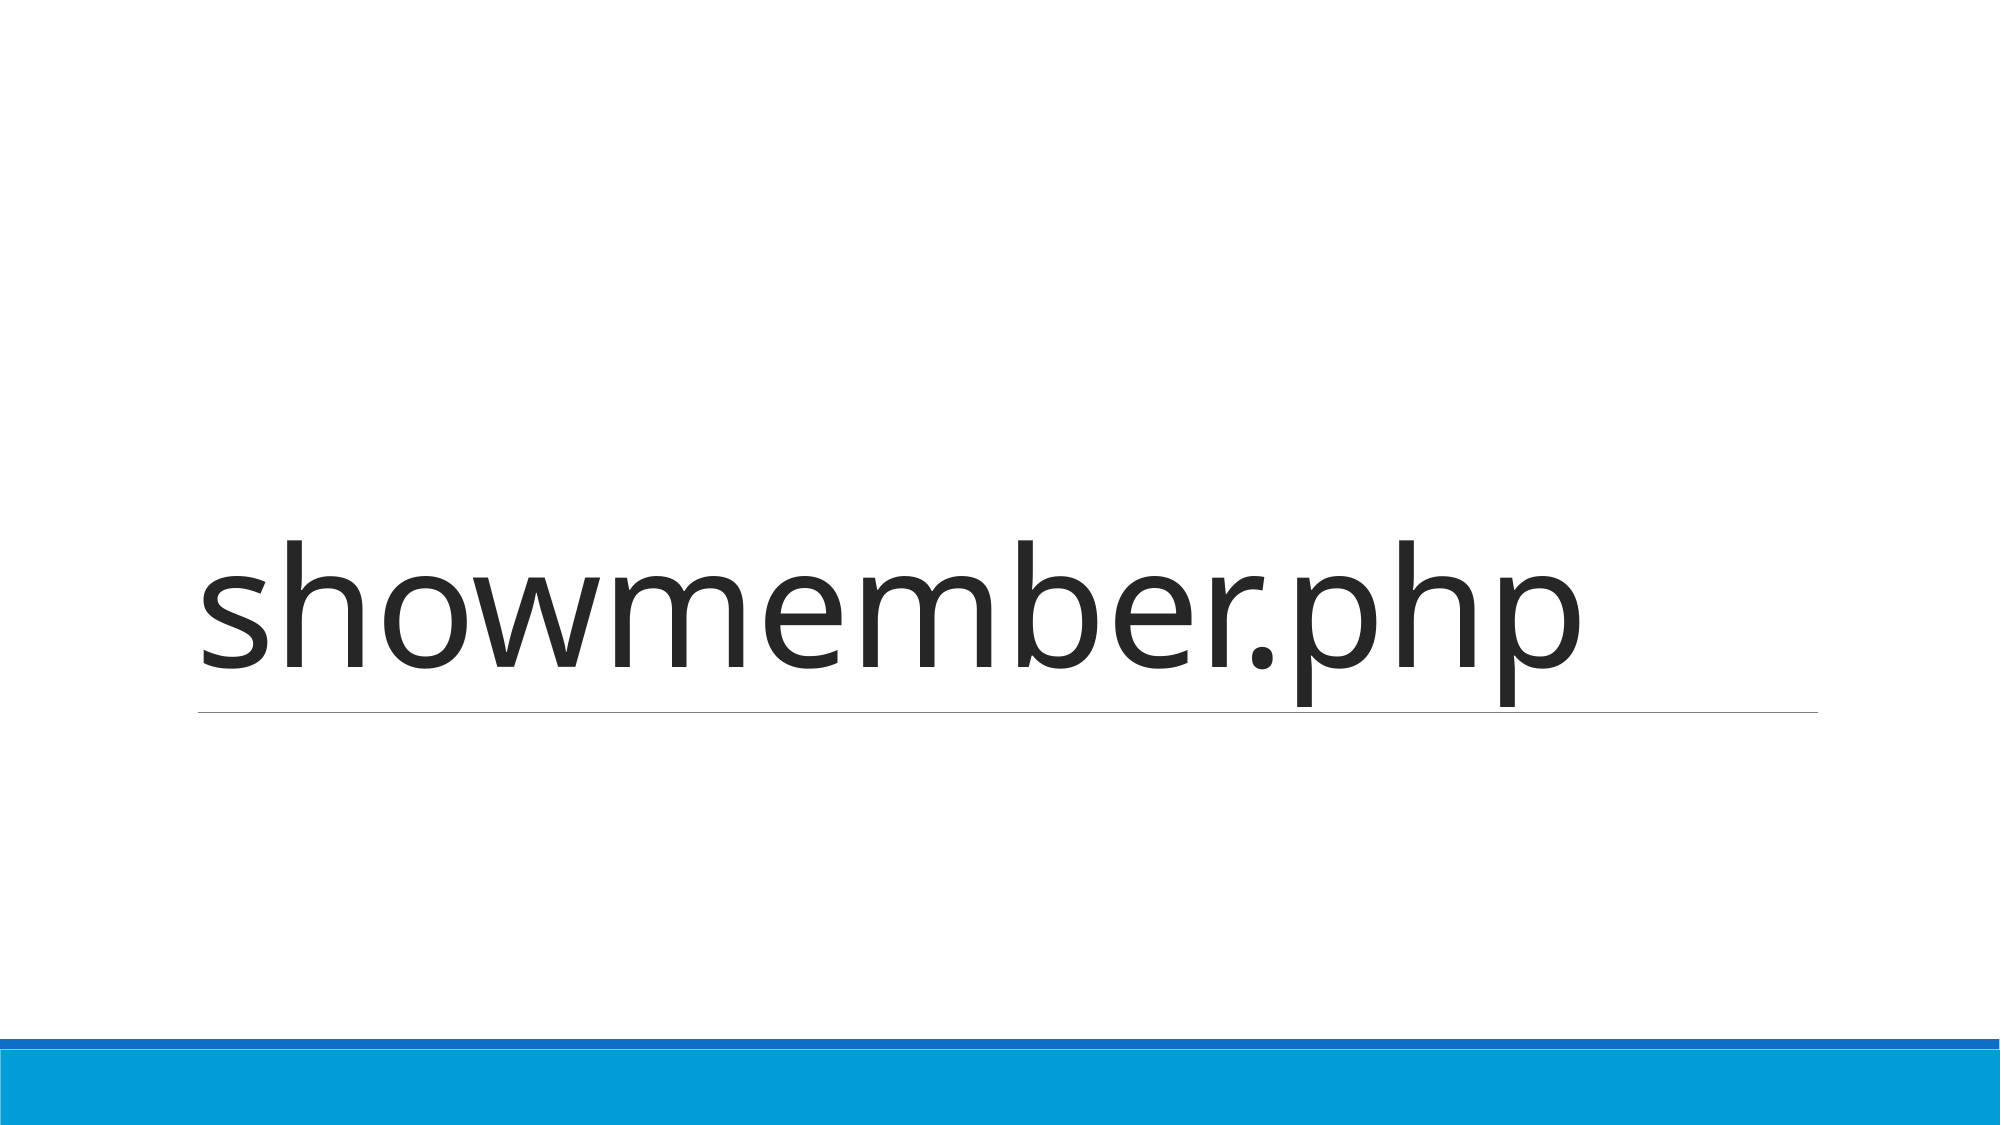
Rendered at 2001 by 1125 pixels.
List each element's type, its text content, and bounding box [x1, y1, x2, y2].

title showmember.php [180, 124, 1830, 710]
